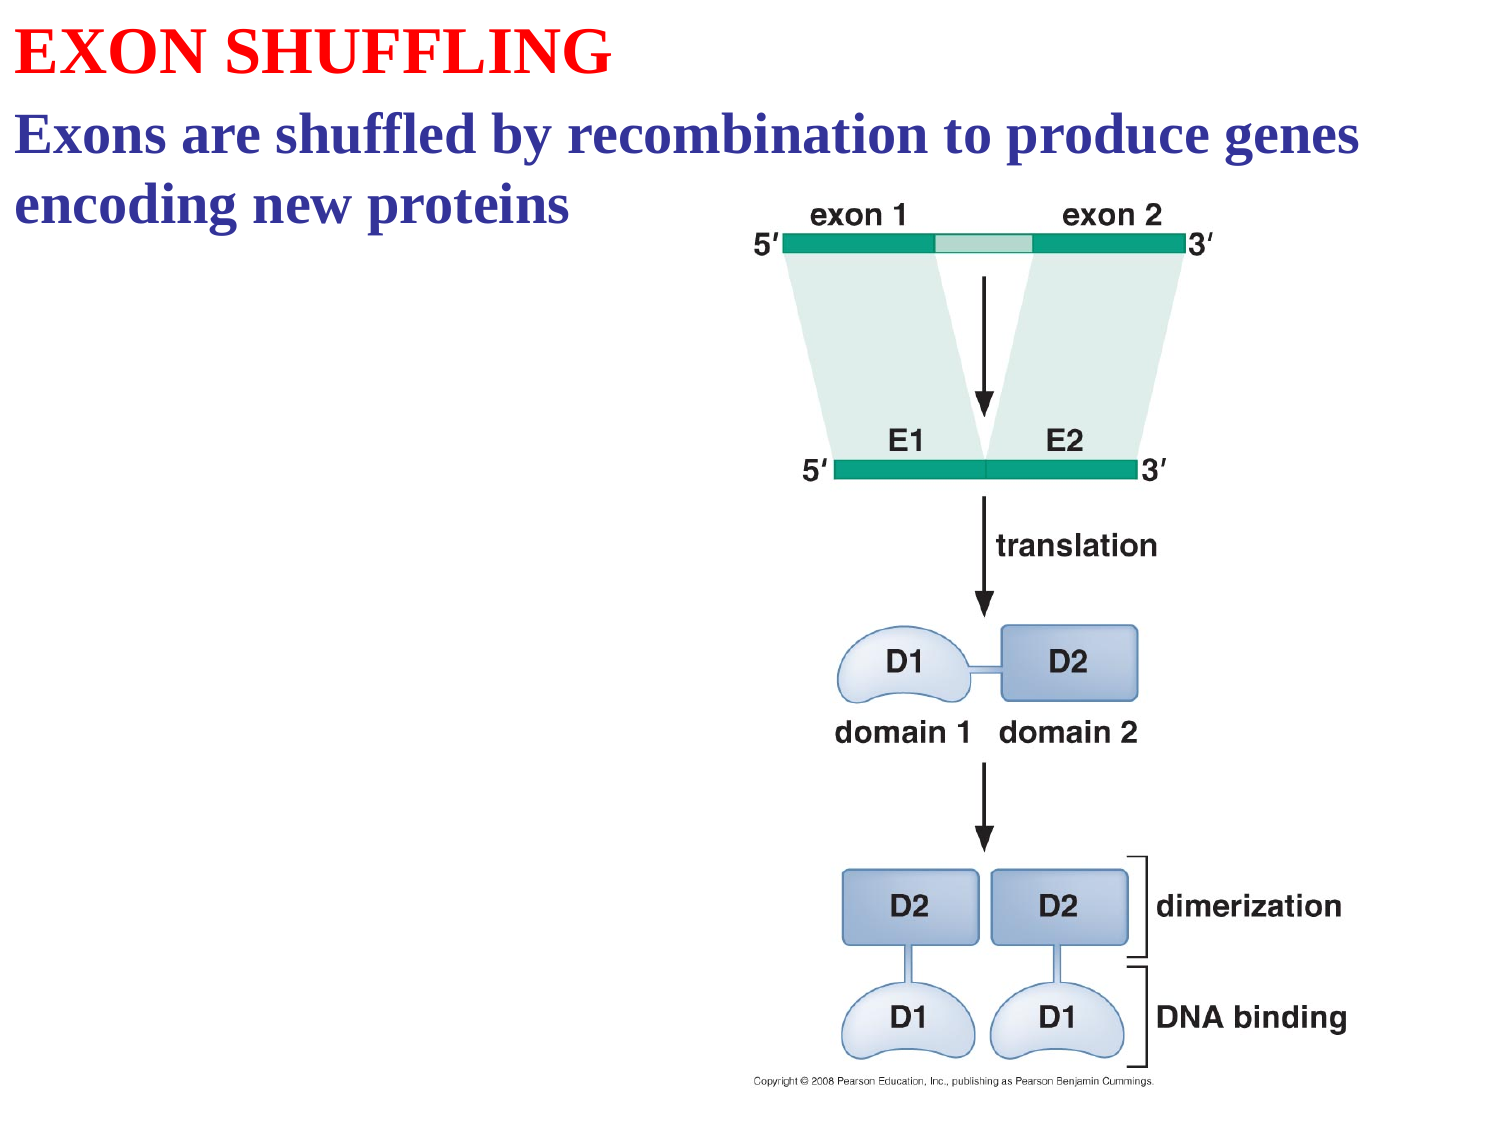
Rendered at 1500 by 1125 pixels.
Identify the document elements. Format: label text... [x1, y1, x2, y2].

picture [749, 199, 1351, 1095]
text_box EXON SHUFFLING [0, 0, 700, 87]
text_box Exons are shuffled by recombination to produce genes encoding new proteins [0, 87, 1463, 243]
